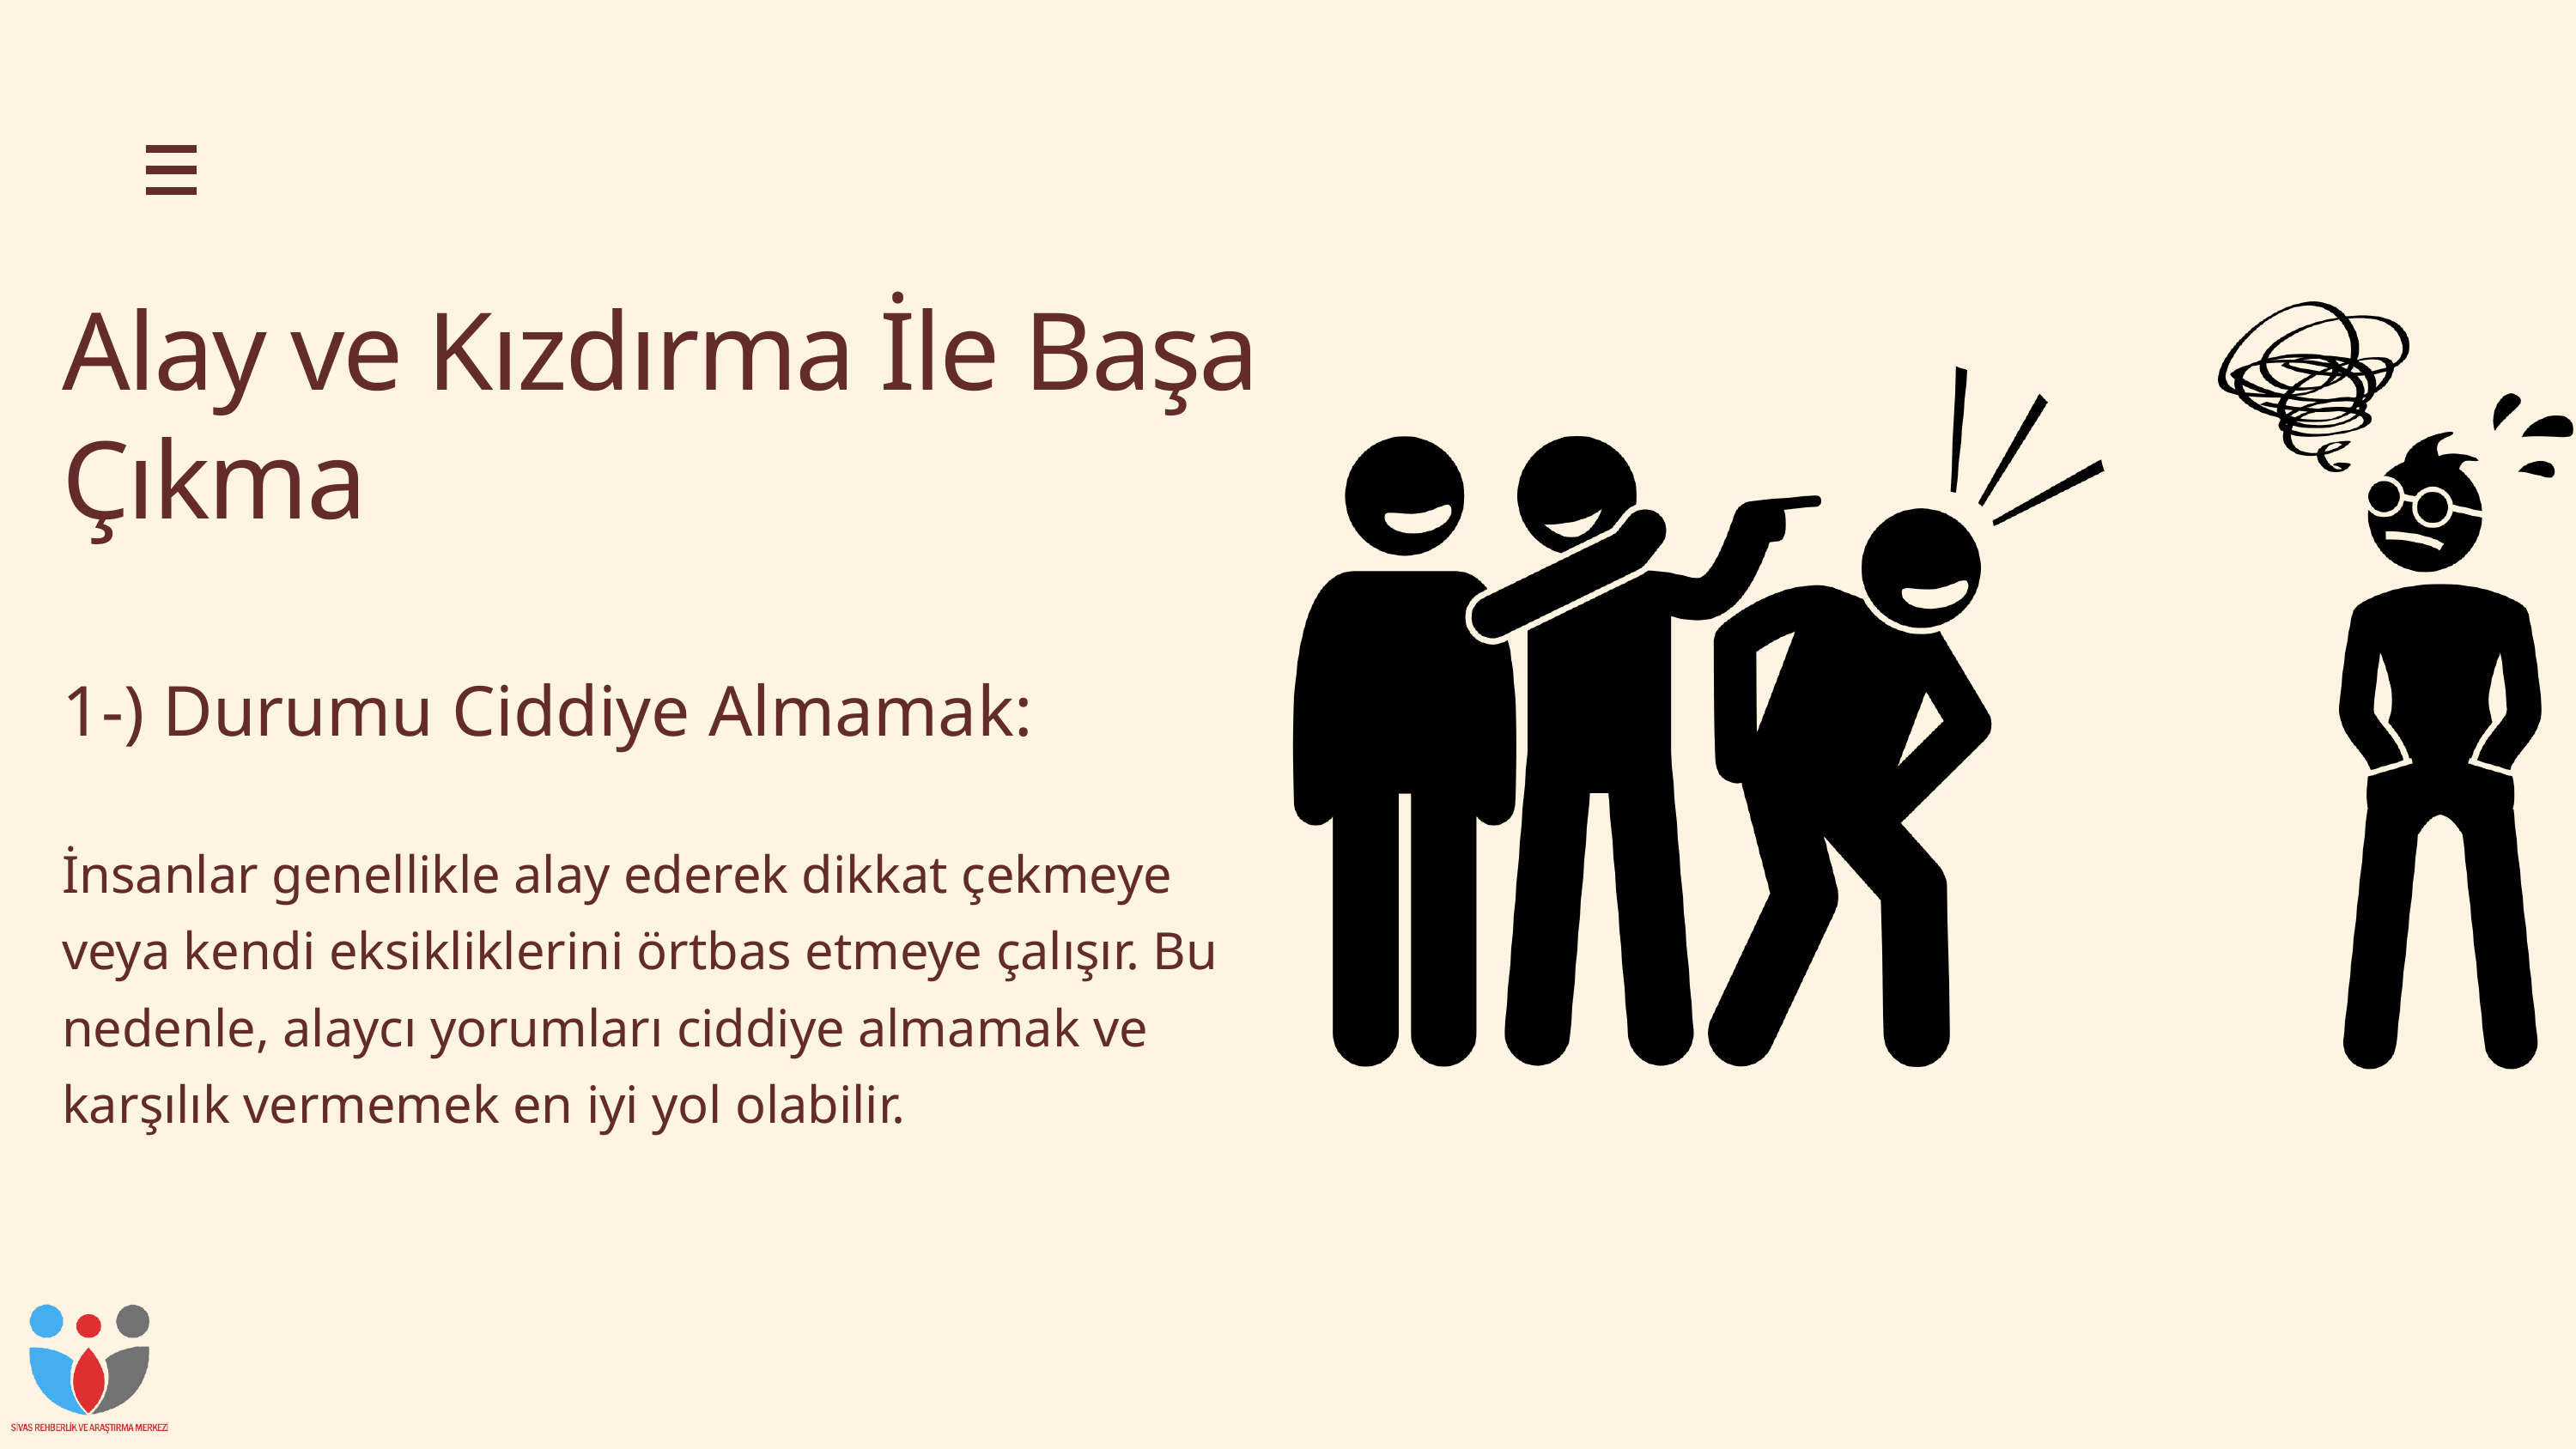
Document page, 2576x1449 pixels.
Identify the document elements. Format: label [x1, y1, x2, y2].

text_box [61, 282, 1289, 1131]
text_box [0, 1243, 235, 1449]
text_box [146, 144, 197, 196]
text_box [1287, 275, 2576, 1070]
